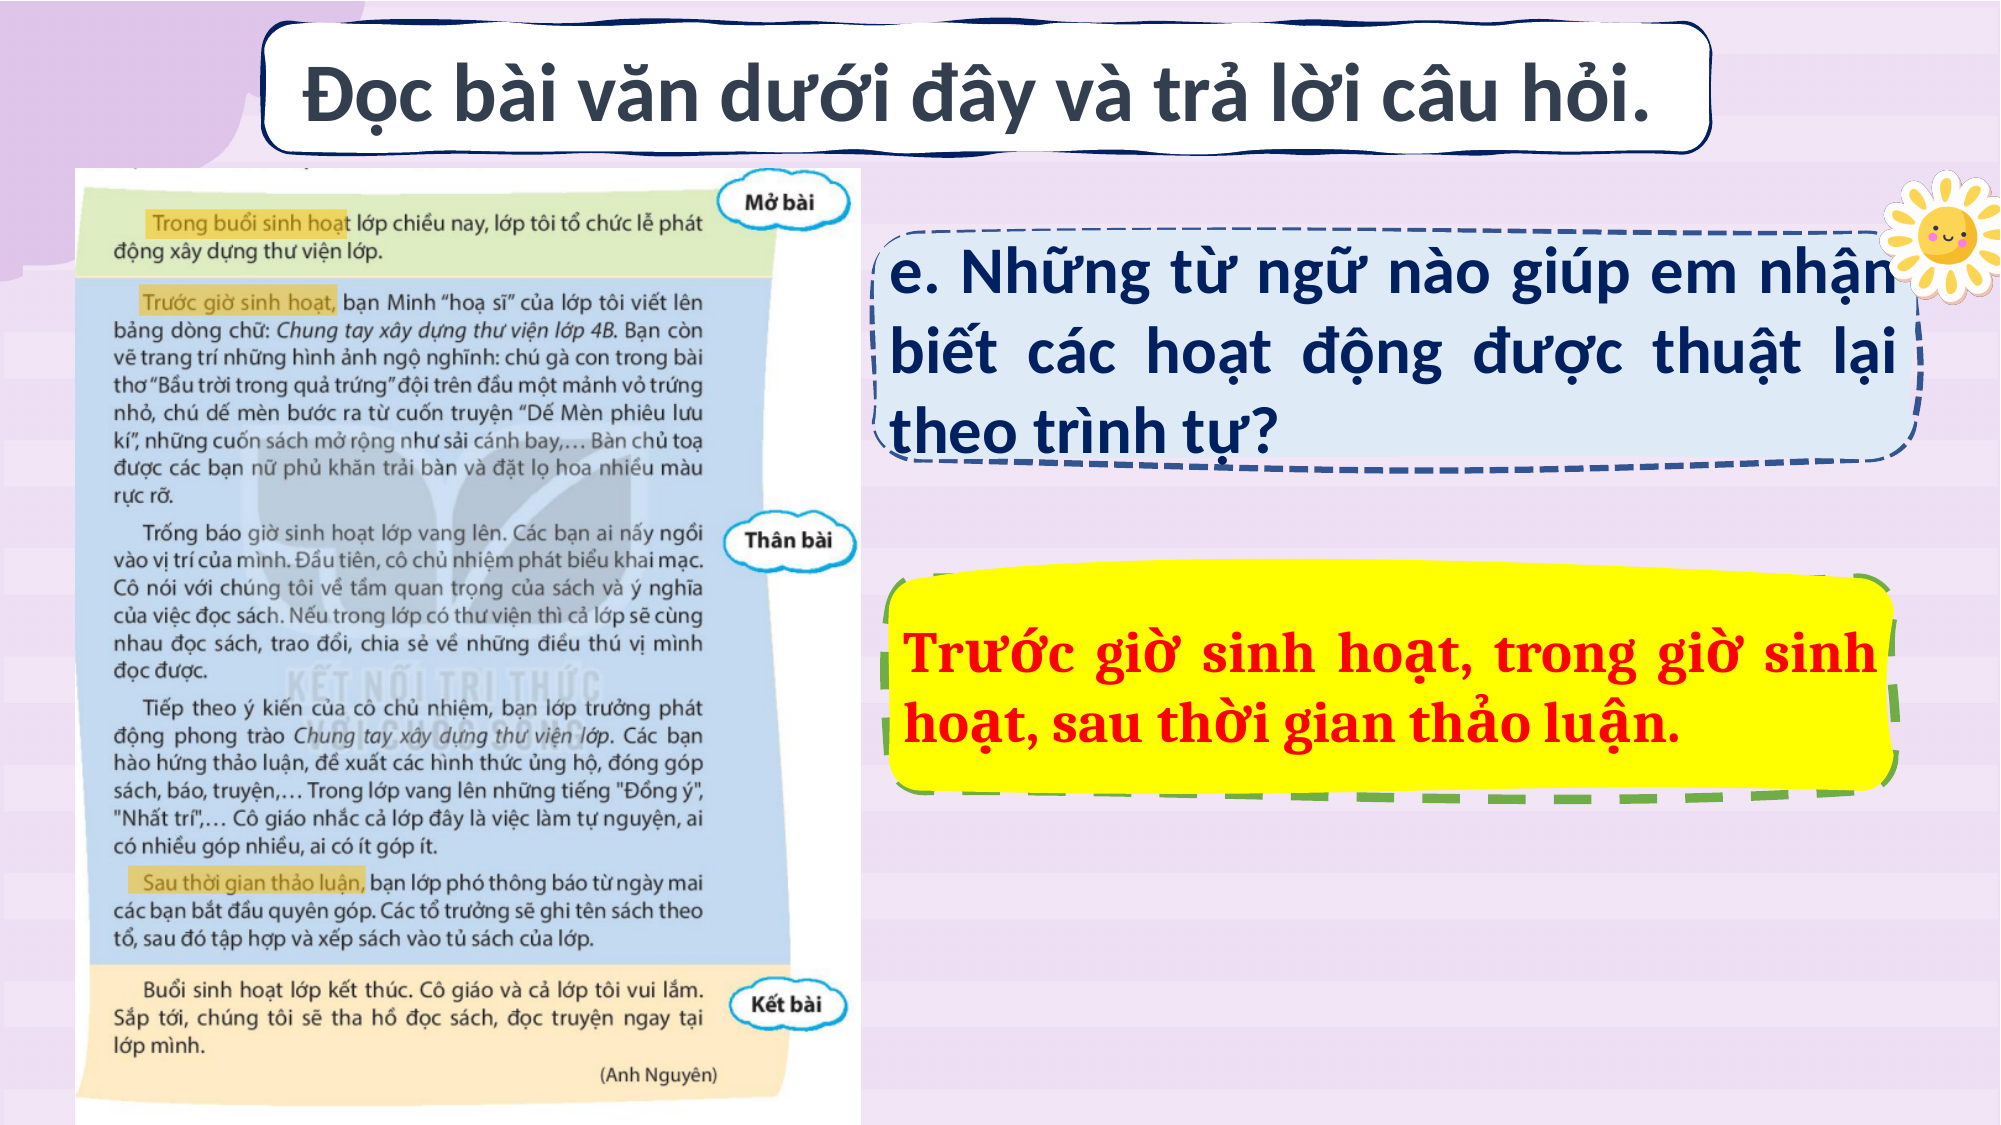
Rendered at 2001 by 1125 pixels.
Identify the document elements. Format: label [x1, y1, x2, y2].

text_box [874, 170, 2000, 460]
picture [0, 1, 2000, 1125]
